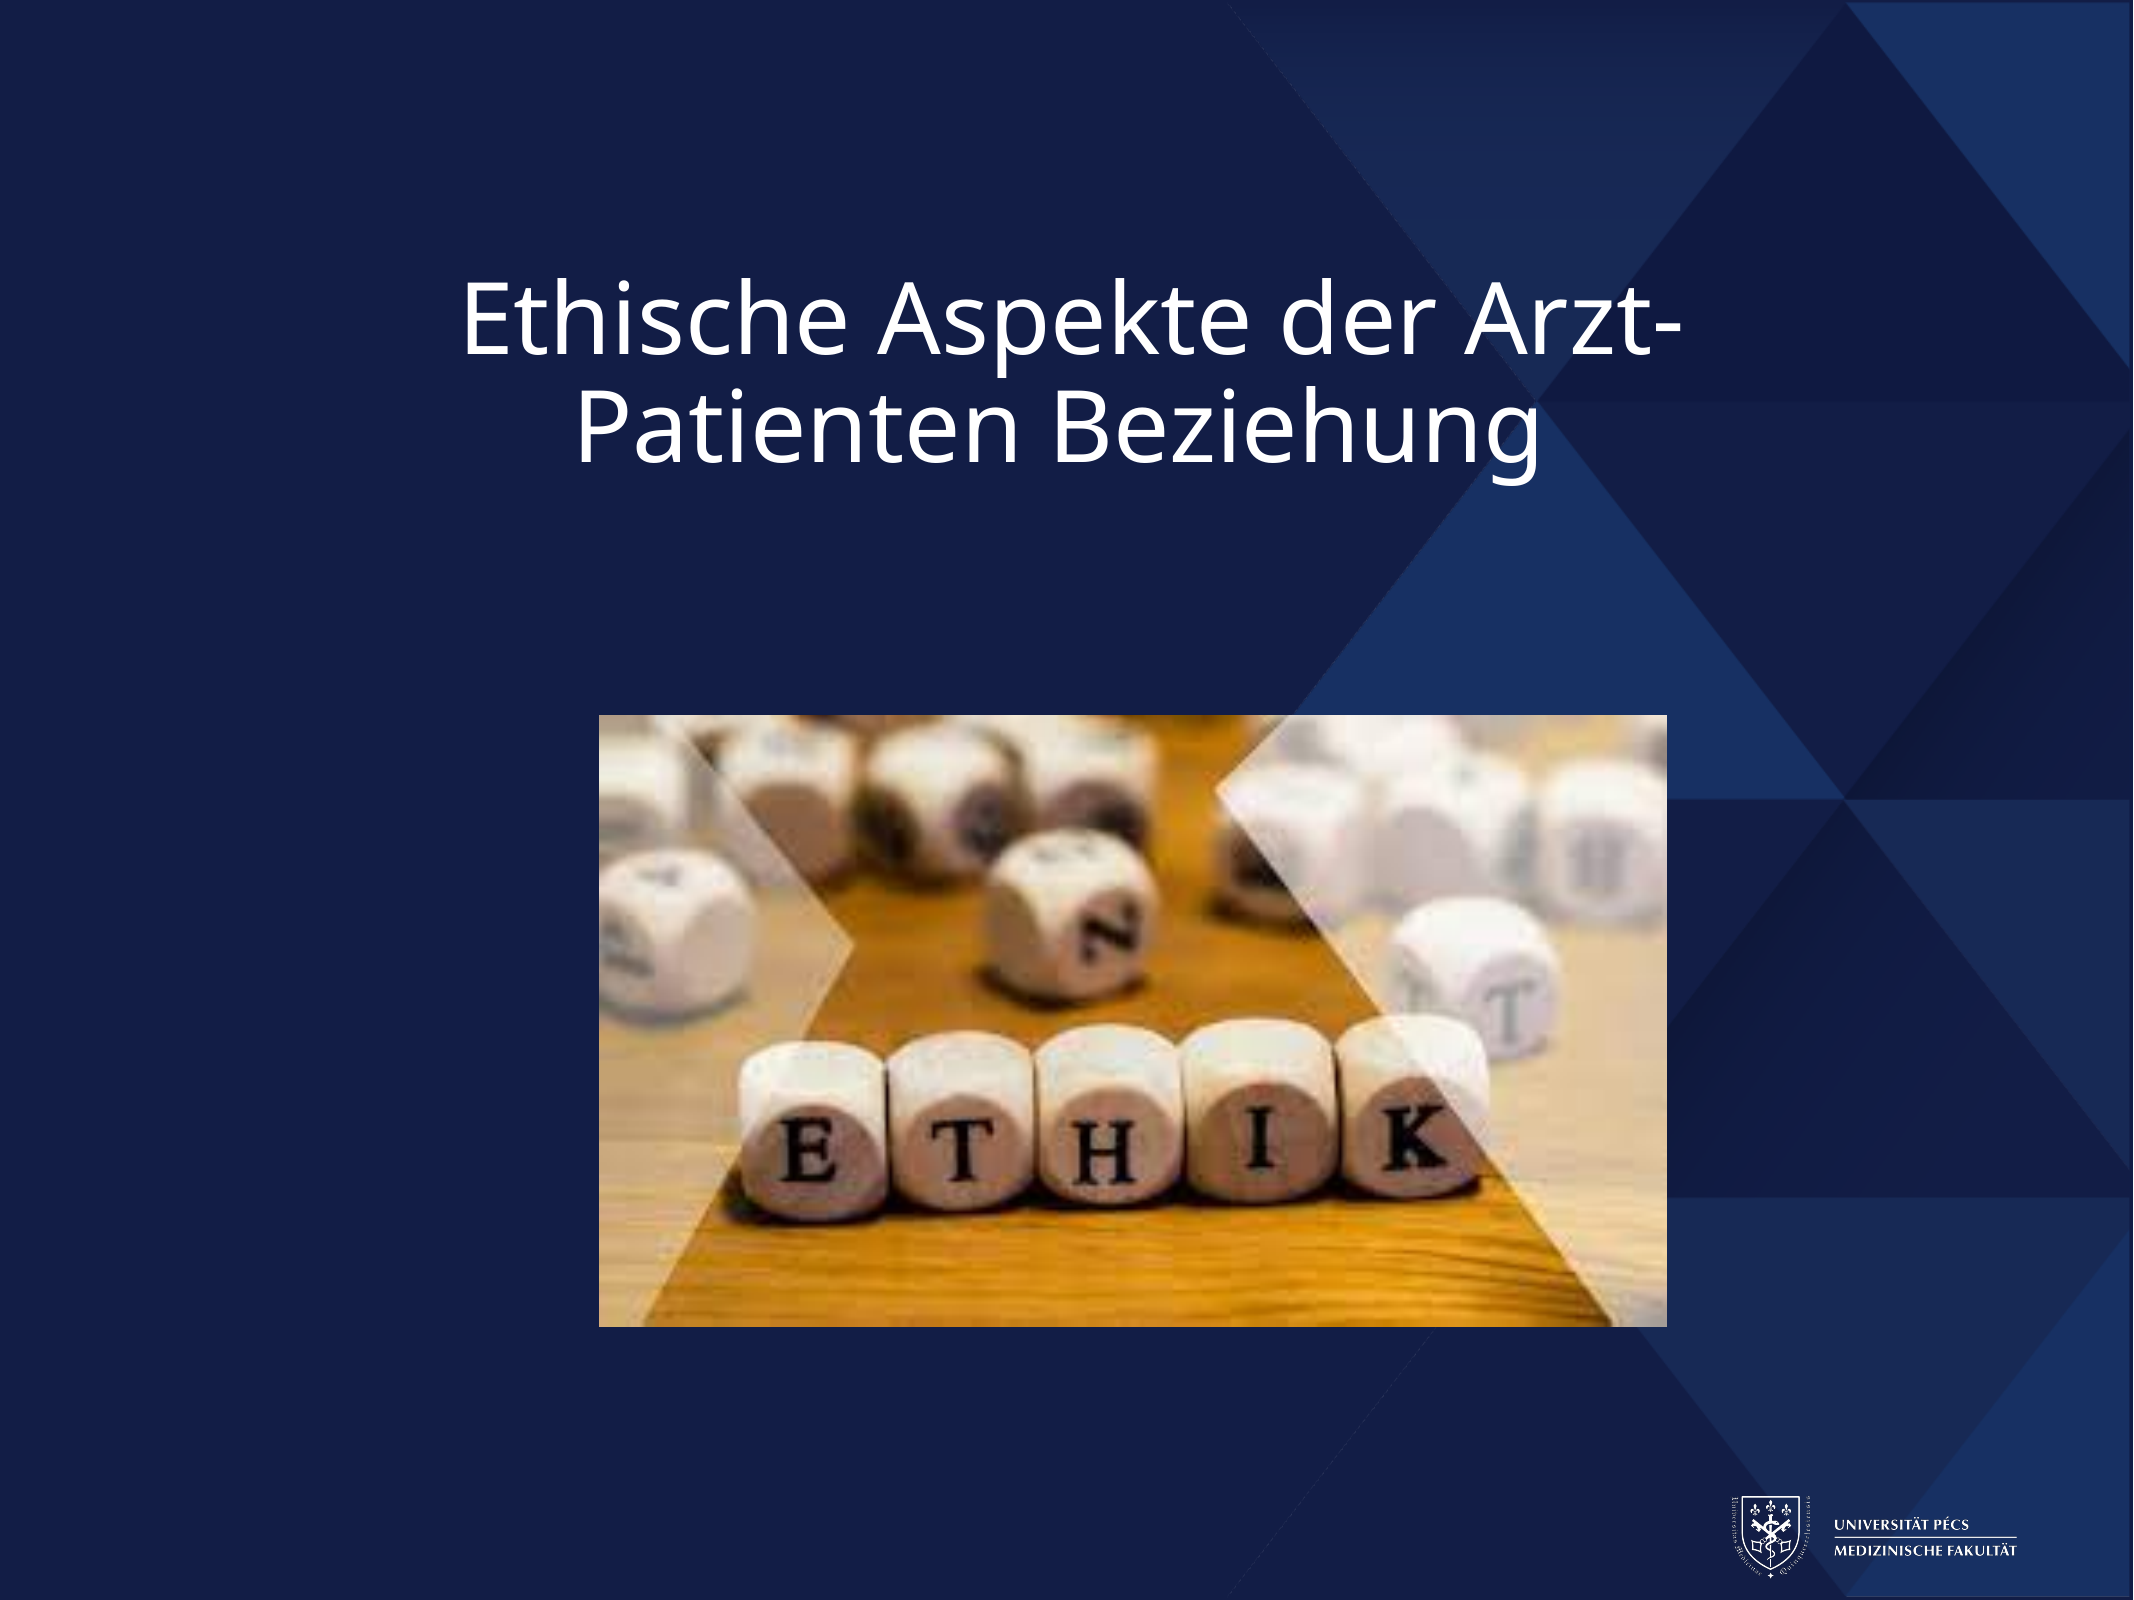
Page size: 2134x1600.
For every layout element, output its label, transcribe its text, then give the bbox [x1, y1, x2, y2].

title Ethische Aspekte der Arzt-Patienten Beziehung [285, 260, 1859, 501]
picture [599, 2, 2130, 1598]
